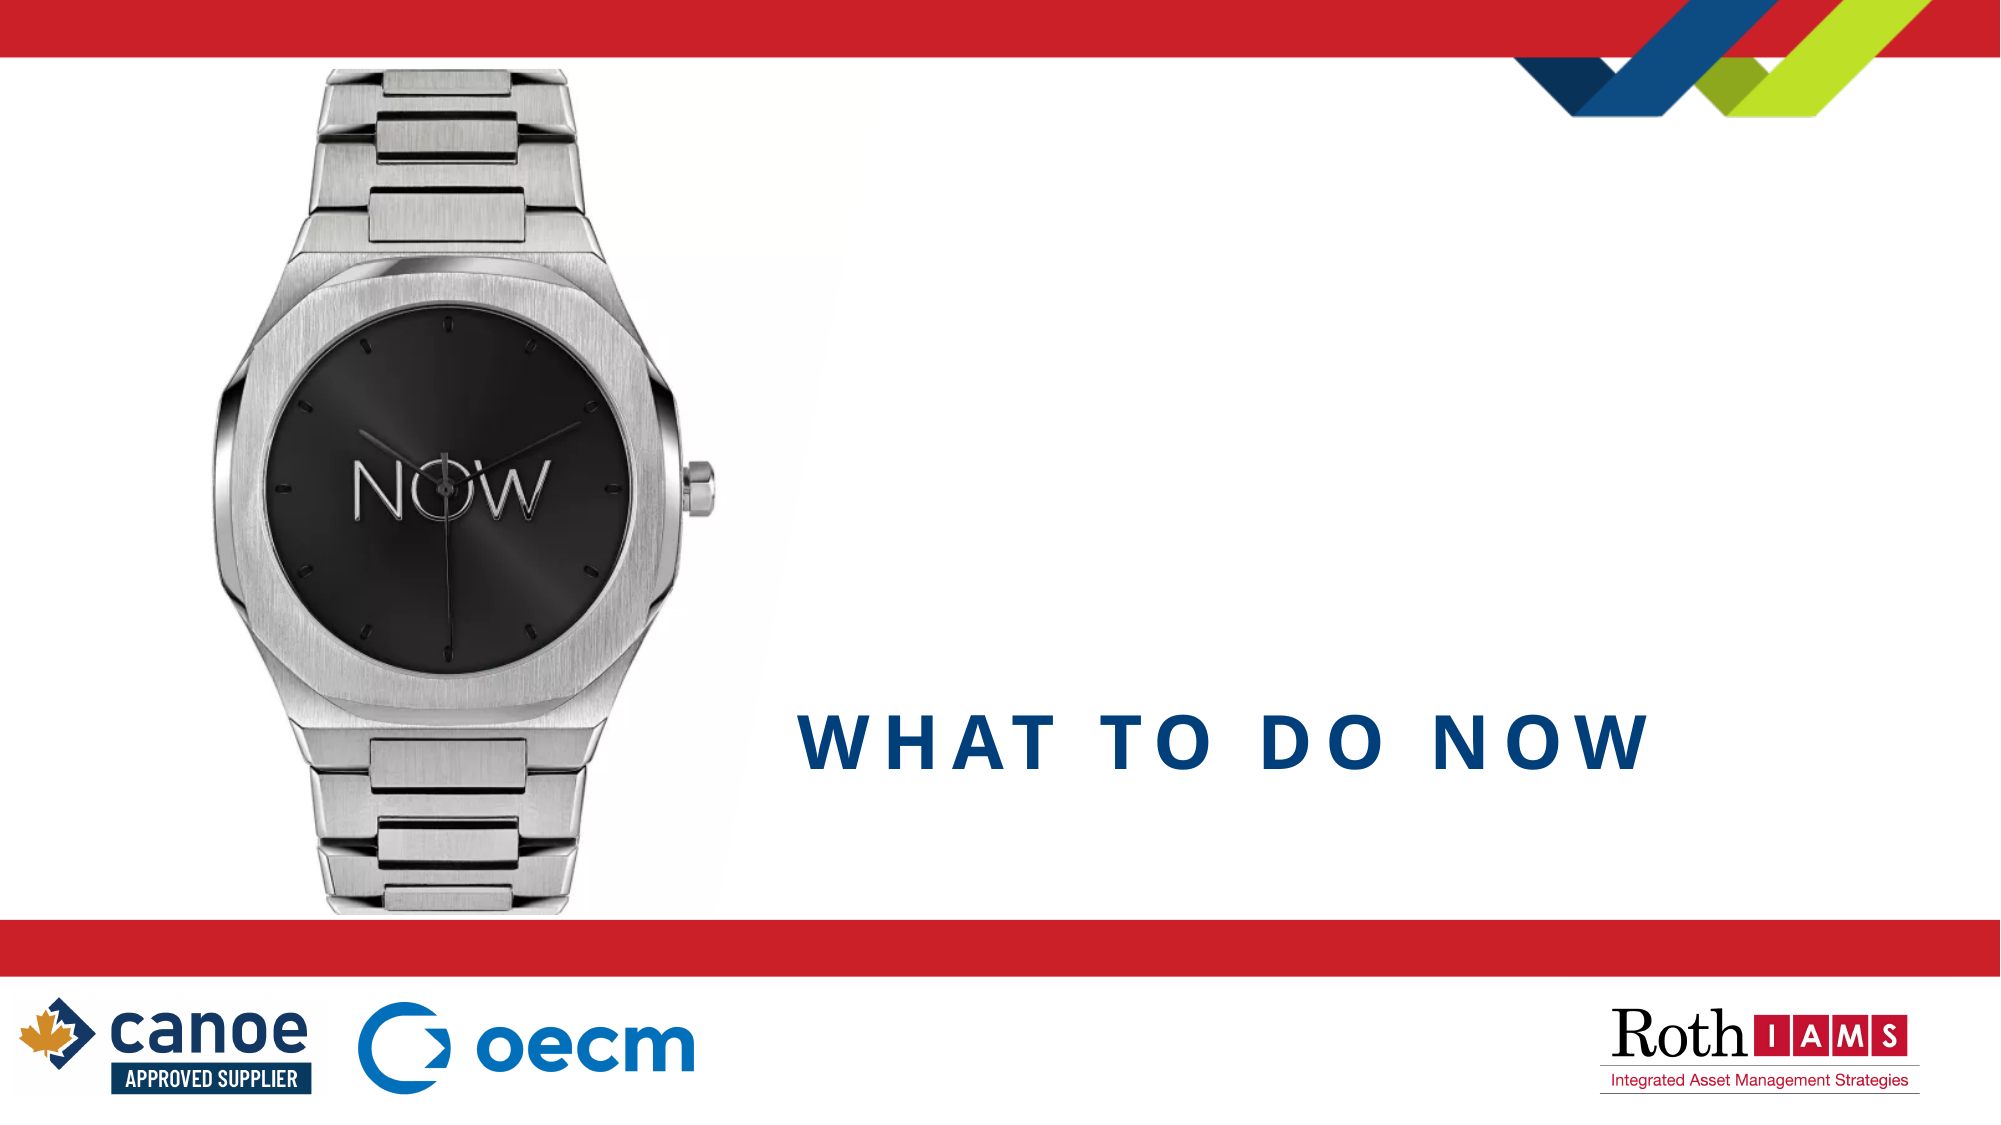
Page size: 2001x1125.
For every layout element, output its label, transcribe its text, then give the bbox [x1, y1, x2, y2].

title What to do Now [882, 374, 2000, 786]
picture [358, 1002, 694, 1096]
picture [0, 0, 2001, 915]
picture [11, 994, 327, 1095]
picture [1570, 978, 1949, 1123]
